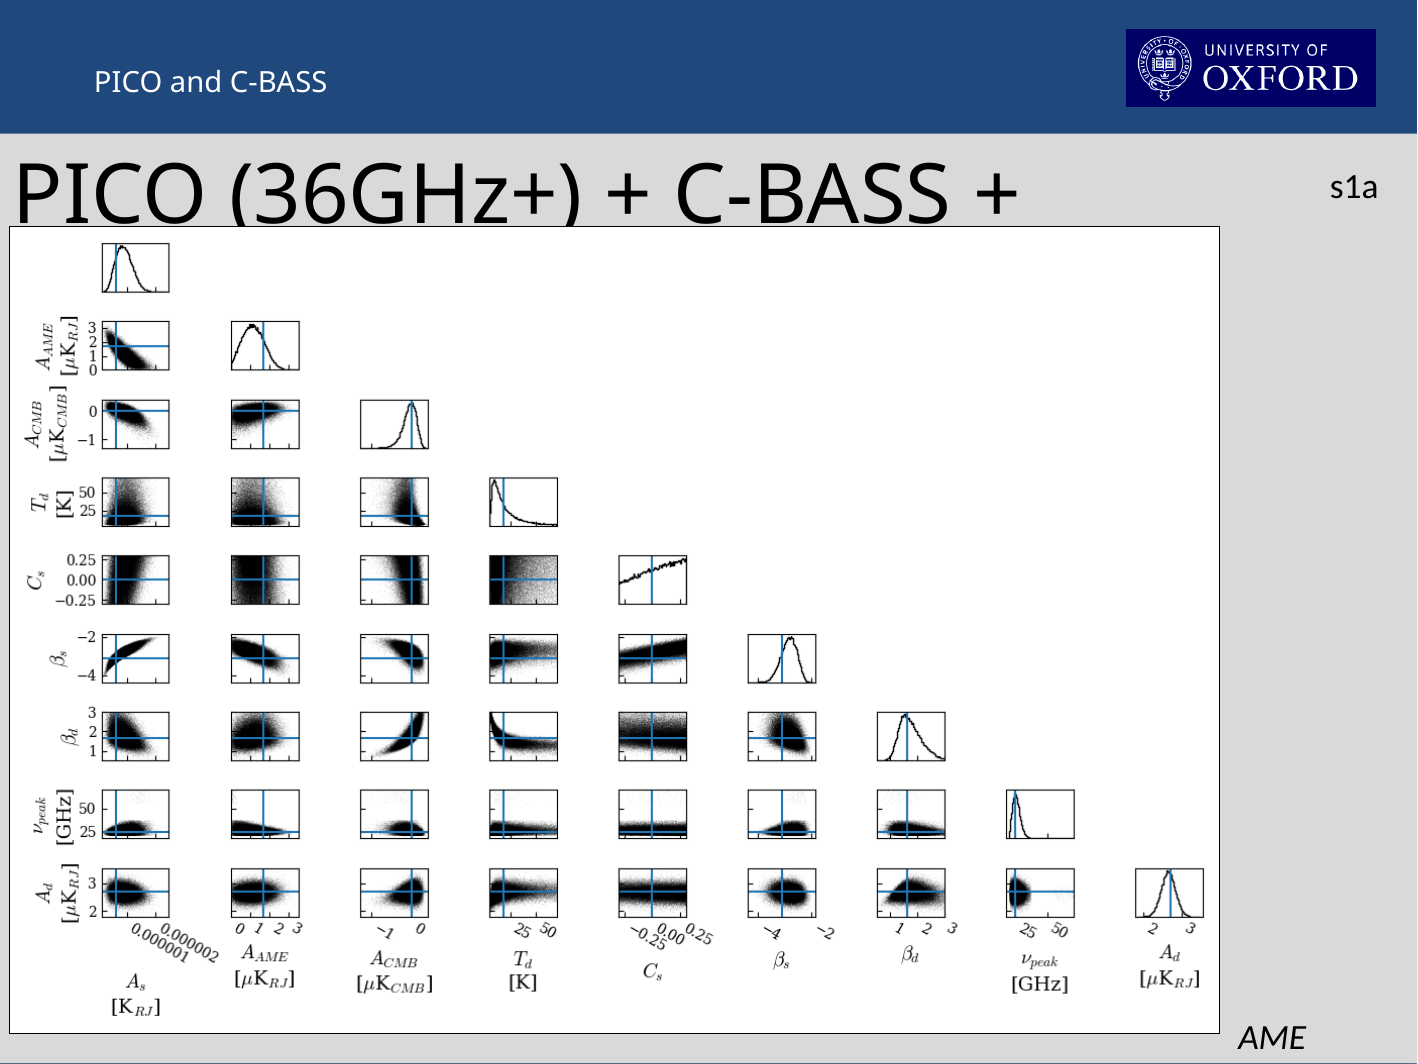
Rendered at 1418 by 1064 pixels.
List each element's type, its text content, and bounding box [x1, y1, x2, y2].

text_box AME [1223, 1007, 1418, 1064]
text_box s1a [1315, 156, 1418, 214]
text_box PICO (36GHz+) + C-BASS + NextBASS [0, 133, 1418, 383]
picture [1126, 29, 1376, 107]
picture [8, 226, 1220, 1034]
